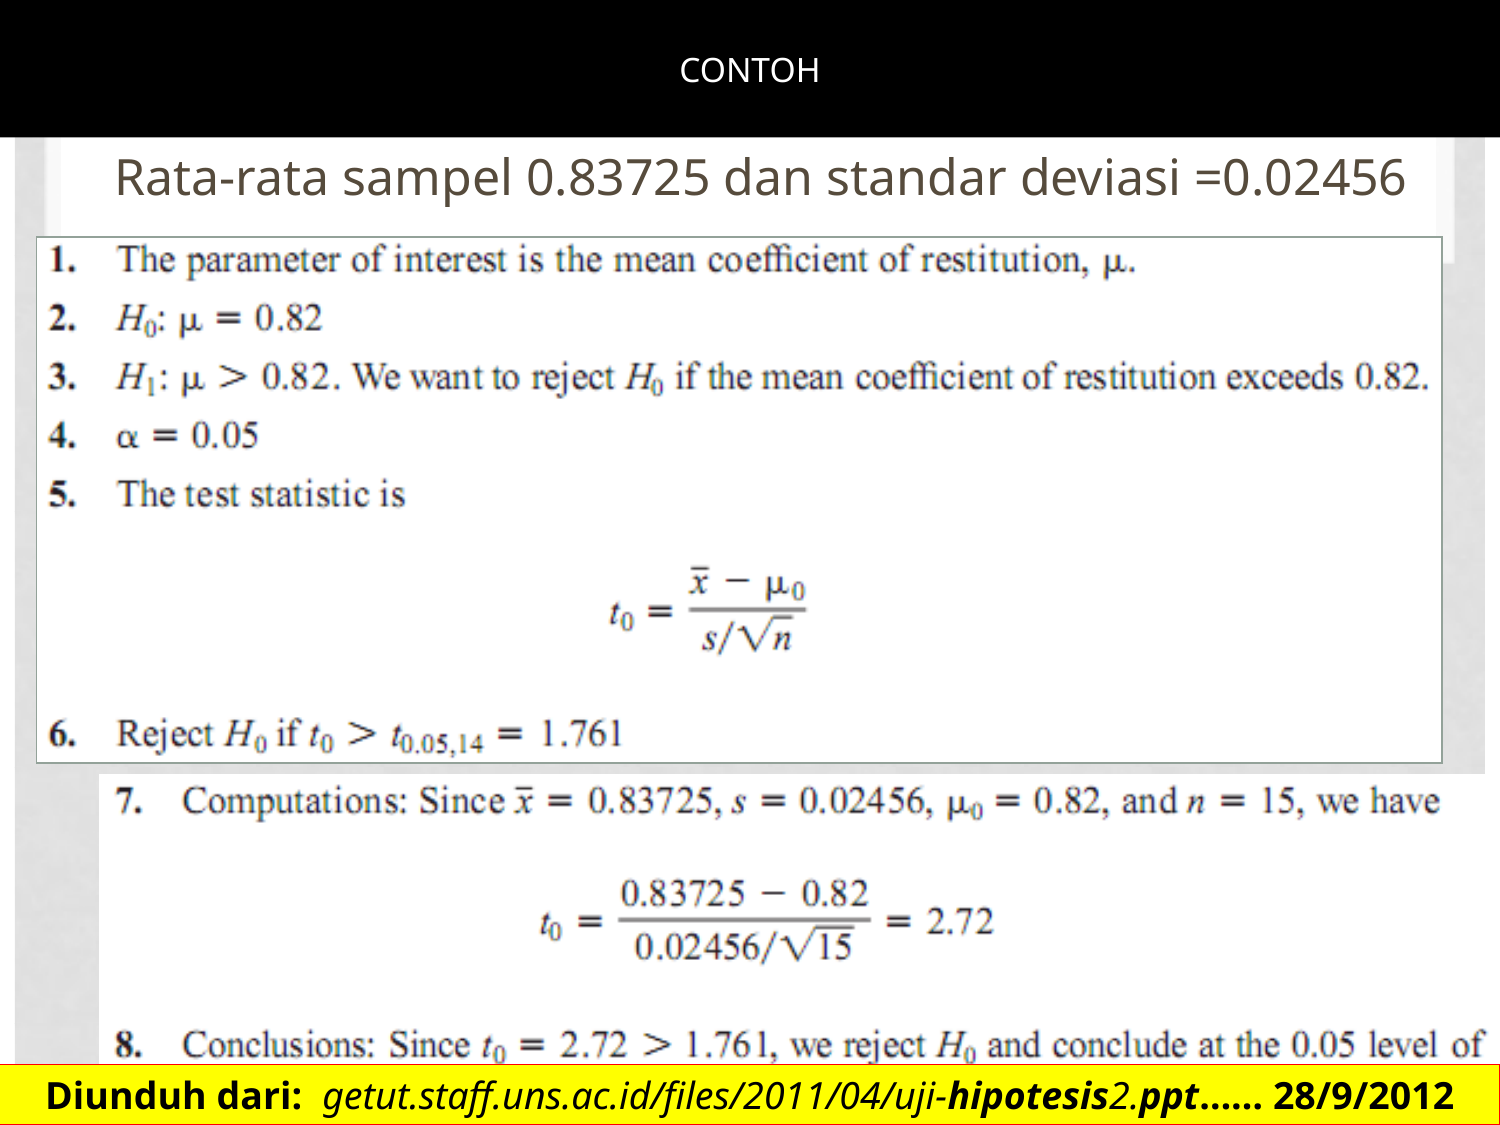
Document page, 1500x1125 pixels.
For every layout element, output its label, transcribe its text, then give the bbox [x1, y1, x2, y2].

title Contoh [0, 0, 1500, 138]
picture [37, 237, 1442, 763]
text_box Diunduh dari: getut.staff.uns.ac.id/files/2011/04/uji-hipotesis2.ppt…… 28/9/2012 [0, 1064, 99, 1125]
list Rata-rata sampel 0.83725 dan standar deviasi =0.02456 [99, 137, 1450, 250]
picture [99, 774, 1500, 1125]
